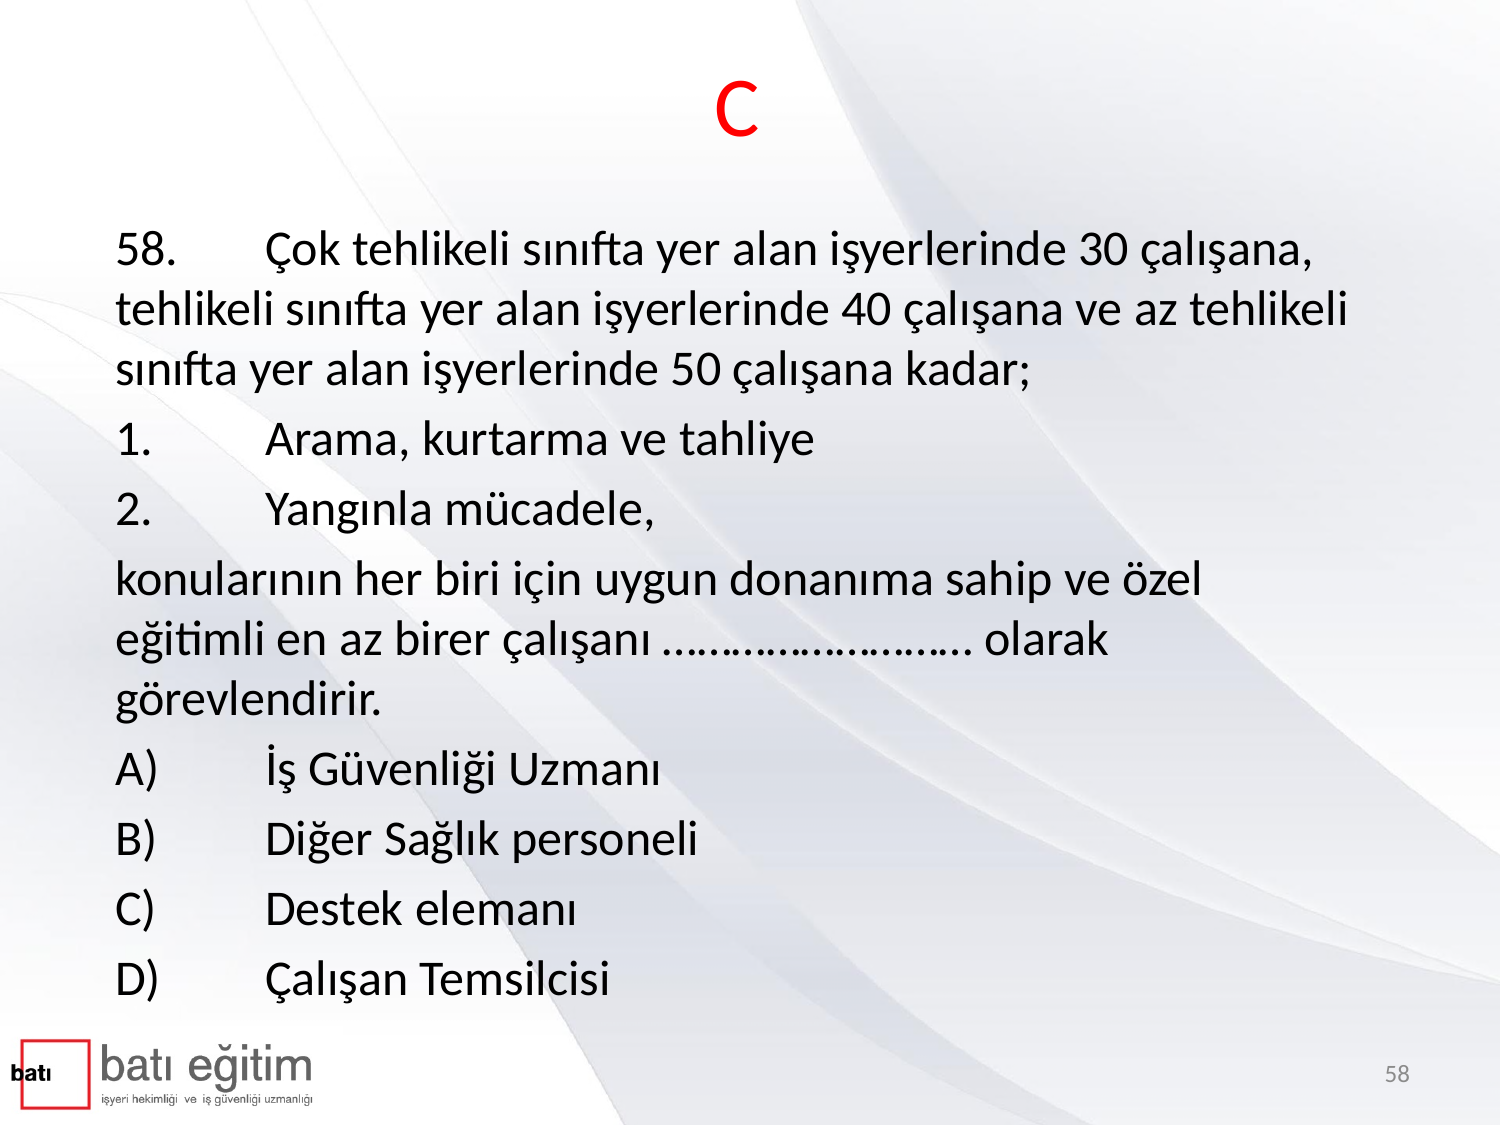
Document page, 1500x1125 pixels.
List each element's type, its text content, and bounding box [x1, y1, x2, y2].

title C [100, 42, 1376, 161]
slide_number 58 [1074, 1042, 1425, 1103]
picture [0, 0, 1500, 1125]
subtitle 58. Çok tehlikeli sınıfta yer alan işyerlerinde 30 çalışana, tehlikeli sınıfta yer alan işyerlerinde 40 çalışana ve az tehlikeli sınıfta yer alan işyerlerinde 50 çalışana kadar; 1. Arama, kurtarma ve tahliye 2. Yangınla mücadele, konularının her biri için uygun donanıma sahip ve özel eğitimli en az birer çalışanı ……………………… olarak görevlendirir. A) İş Güvenliği Uzmanı B) Diğer Sağlık personeli C) Destek elemanı D) Çalışan Temsilcisi [100, 208, 1376, 988]
